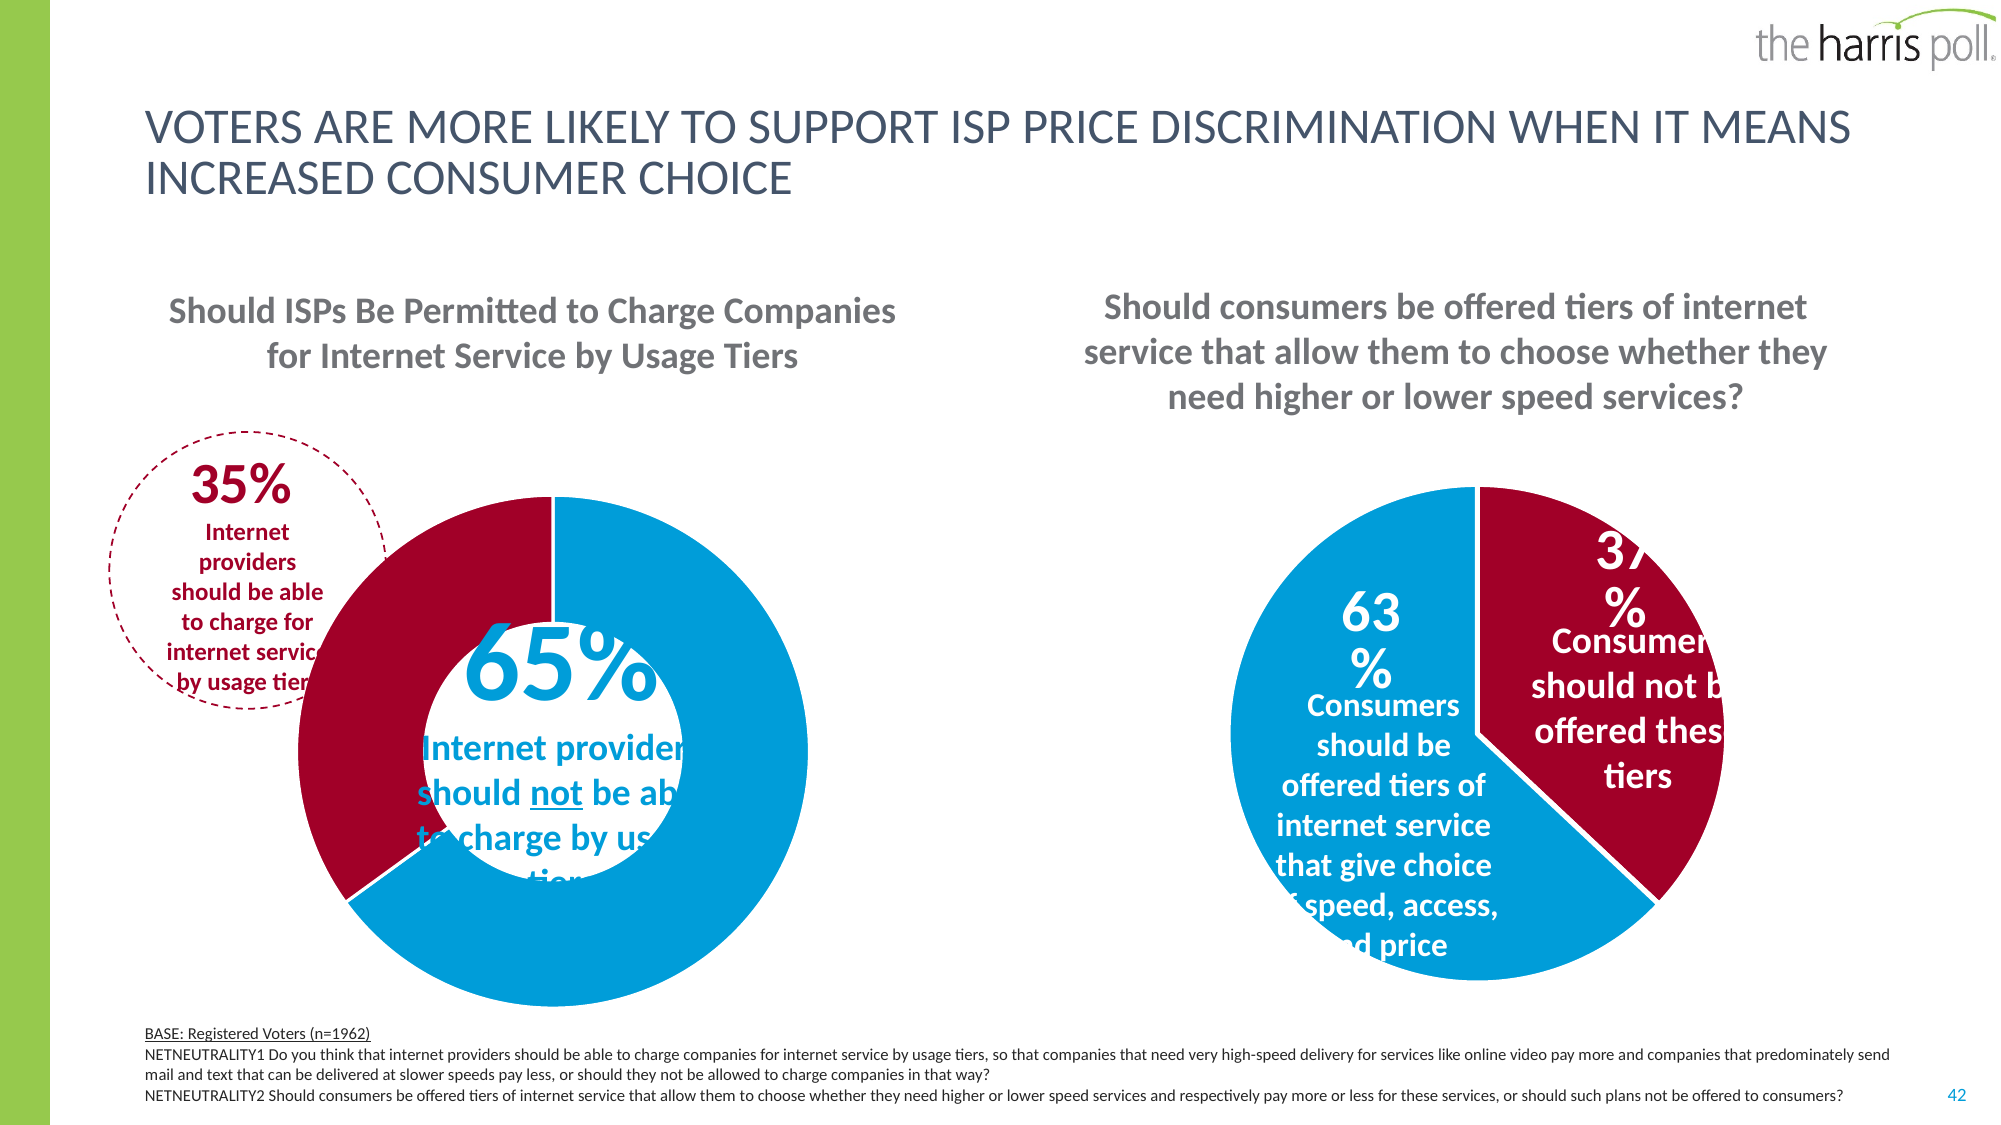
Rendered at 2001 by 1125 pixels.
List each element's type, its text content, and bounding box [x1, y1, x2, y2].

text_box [1114, 421, 1841, 1046]
list BASE: Registered Voters (n=1962) NETNEUTRALITY1 Do you think that internet providers should be able to charge companies for internet service by usage tiers, so that companies that need very high-speed delivery for services like online video pay more and companies that predominately send mail and text that can be delivered at slower speeds pay less, or should they not be allowed to charge companies in that way? NETNEUTRALITY2 Should consumers be offered tiers of internet service that allow them to choose whether they need higher or lower speed services and respectively pay more or less for these services, or should such plans not be offered to consumers? [129, 1045, 1916, 1106]
title Voters are more likely to support isp price discrimination when it means increased consumer choice [129, 111, 1917, 205]
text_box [109, 431, 937, 1020]
text_box Should consumers be offered tiers of internet service that allow them to choose whether they need higher or lower speed services? [1049, 274, 1863, 425]
text_box Should ISPs Be Permitted to Charge Companies for Internet Service by Usage Tiers [129, 278, 936, 384]
picture [1752, 4, 1998, 78]
